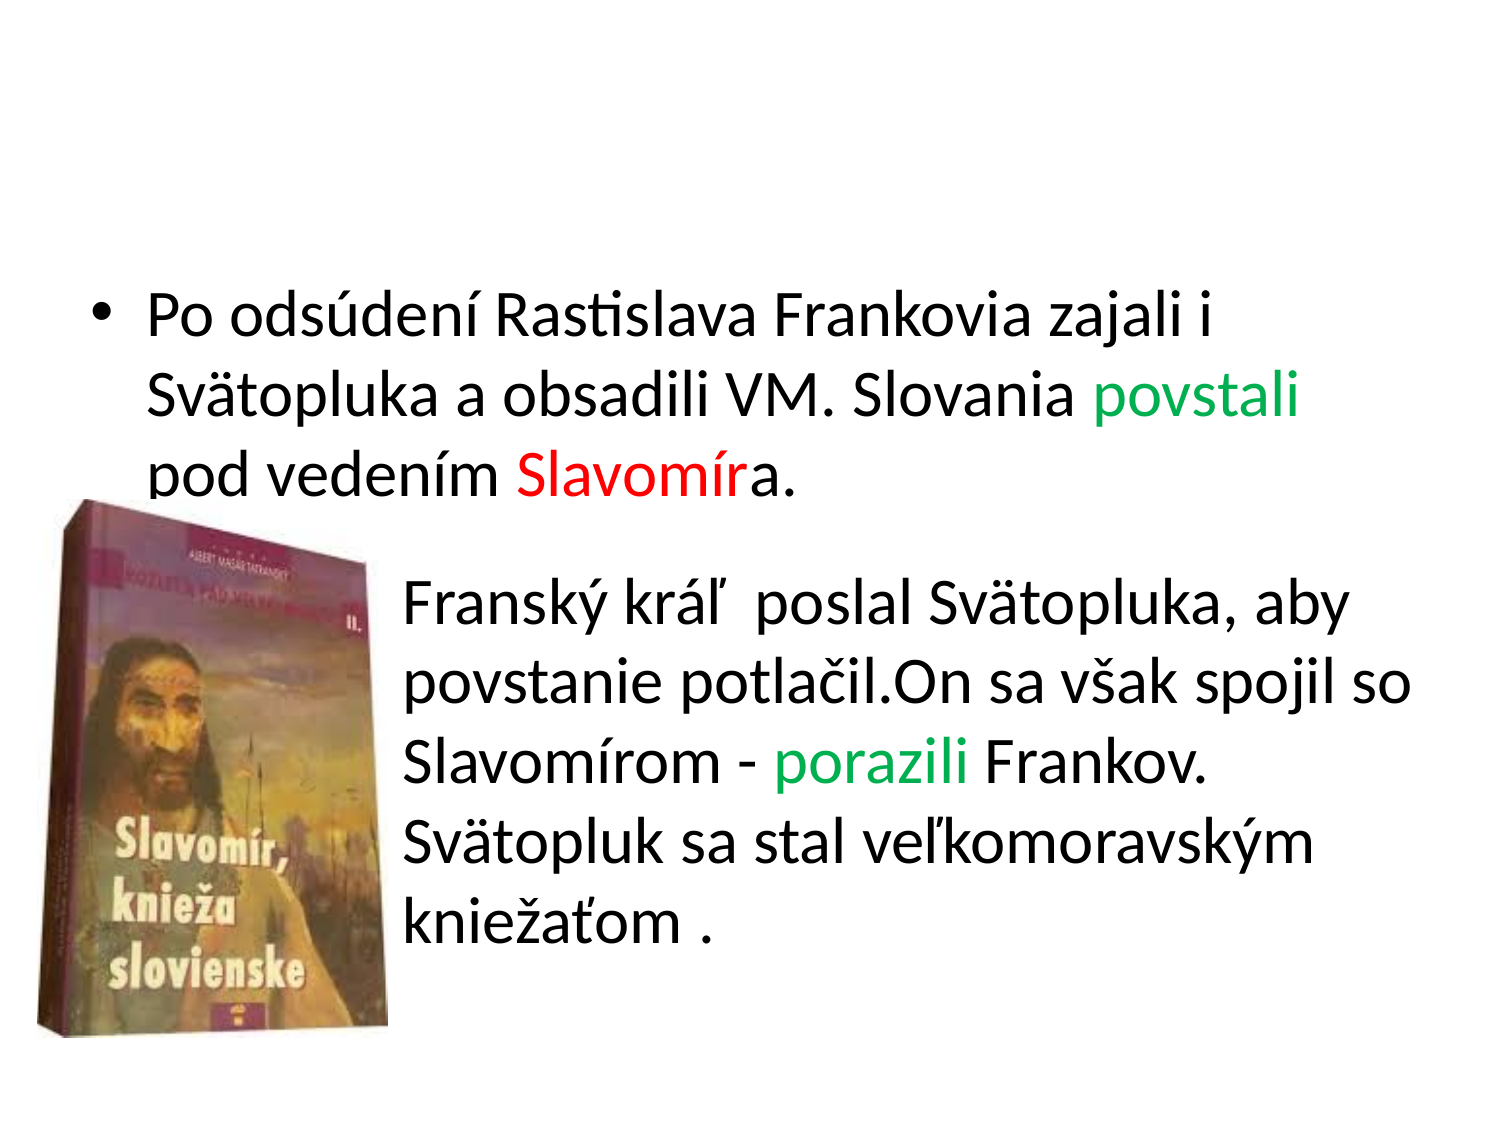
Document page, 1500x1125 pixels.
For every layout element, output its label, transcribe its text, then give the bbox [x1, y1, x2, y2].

list Po odsúdení Rastislava Frankovia zajali i Svätopluka a obsadili VM. Slovania povstali pod vedením Slavomíra. [75, 262, 1425, 550]
text_box Franský kráľ poslal Svätopluka, aby povstanie potlačil.On sa však spojil so Slavomírom - porazili Frankov. Svätopluk sa stal veľkomoravským kniežaťom . [391, 550, 1500, 1035]
picture [37, 499, 388, 1038]
